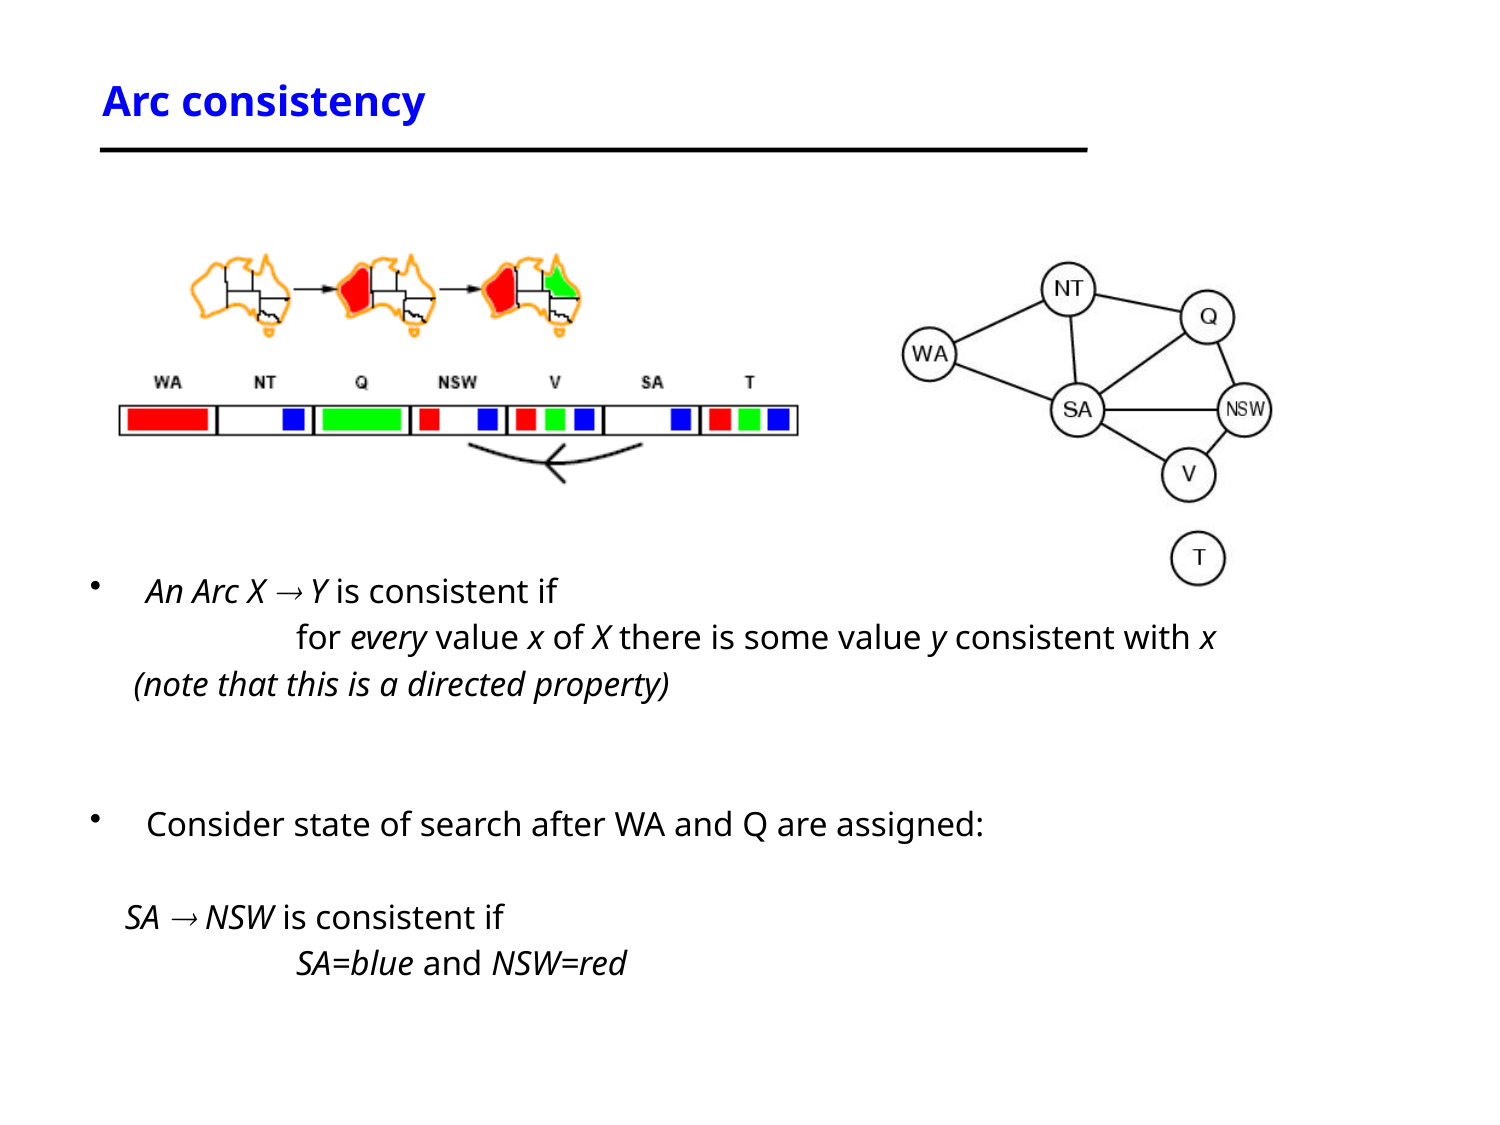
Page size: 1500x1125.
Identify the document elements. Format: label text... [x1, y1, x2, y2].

title Arc consistency [87, 50, 1363, 150]
list An Arc X  Y is consistent if for every value x of X there is some value y consistent with x (note that this is a directed property) Consider state of search after WA and Q are assigned: SA  NSW is consistent if SA=blue and NSW=red [75, 562, 1363, 963]
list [99, 244, 833, 492]
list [838, 187, 1306, 588]
